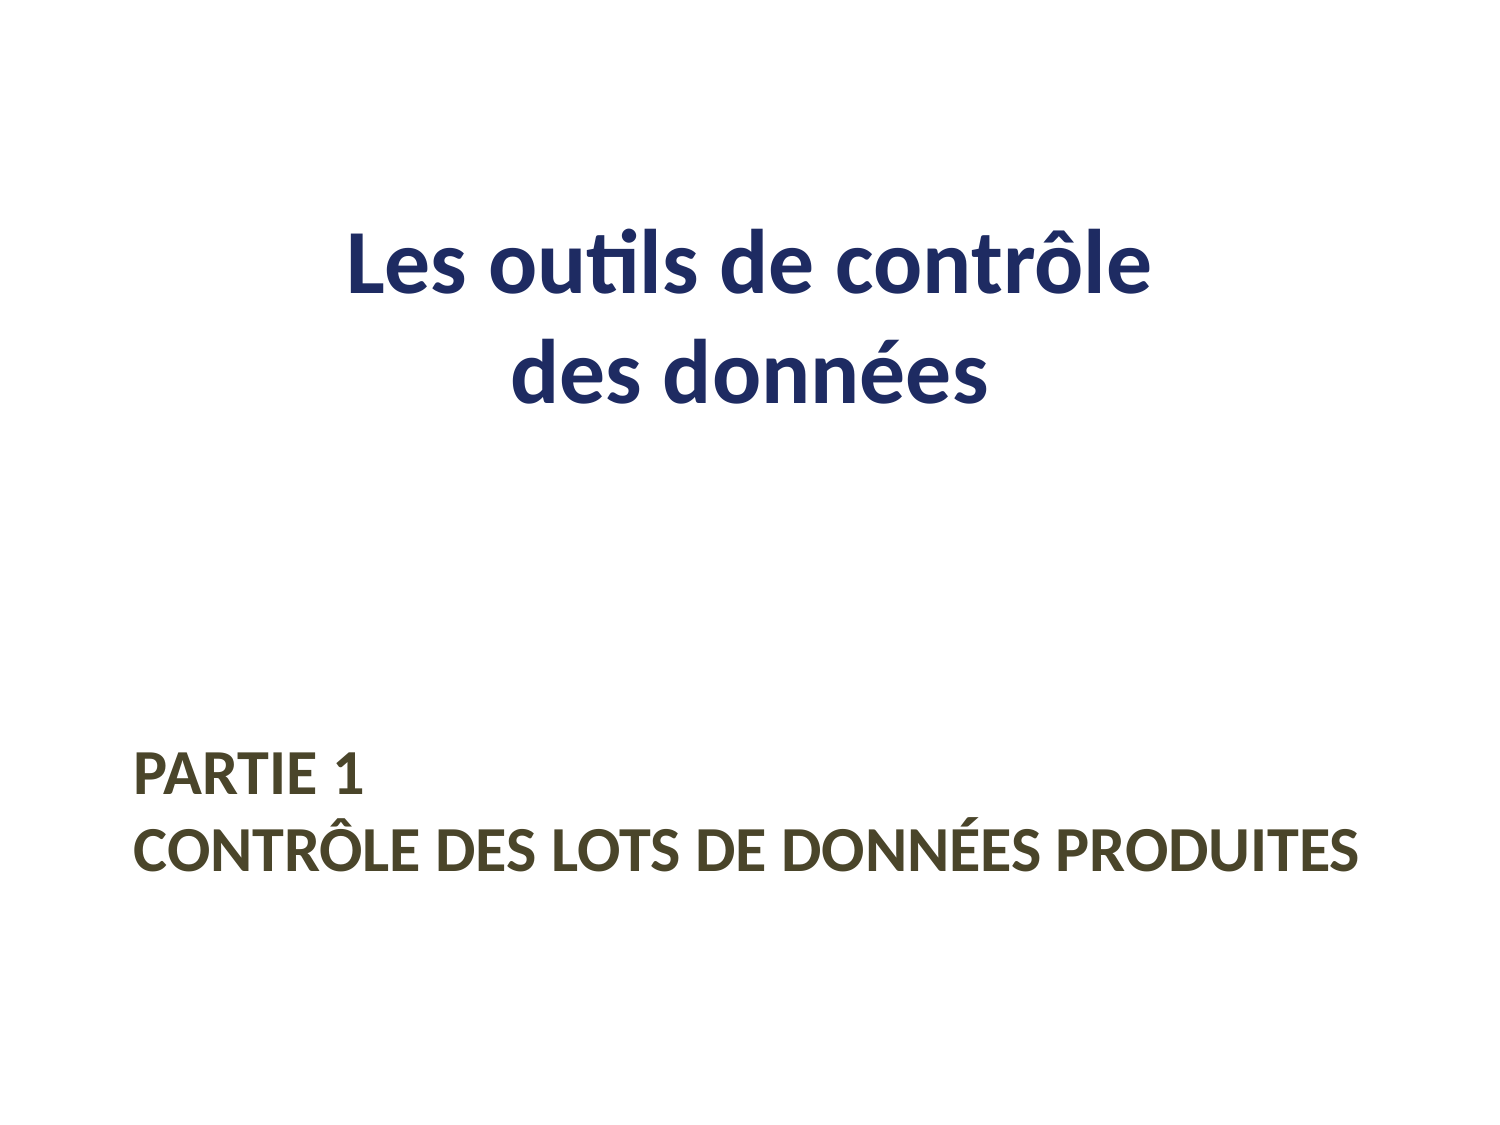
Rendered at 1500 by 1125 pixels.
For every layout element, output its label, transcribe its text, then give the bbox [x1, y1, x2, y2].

text_box Les outils de contrôle des données [112, 191, 1388, 433]
title PARTIE 1 CONTRÔLE DES LOTS DE DONNÉES PRODUITES [118, 722, 1394, 947]
